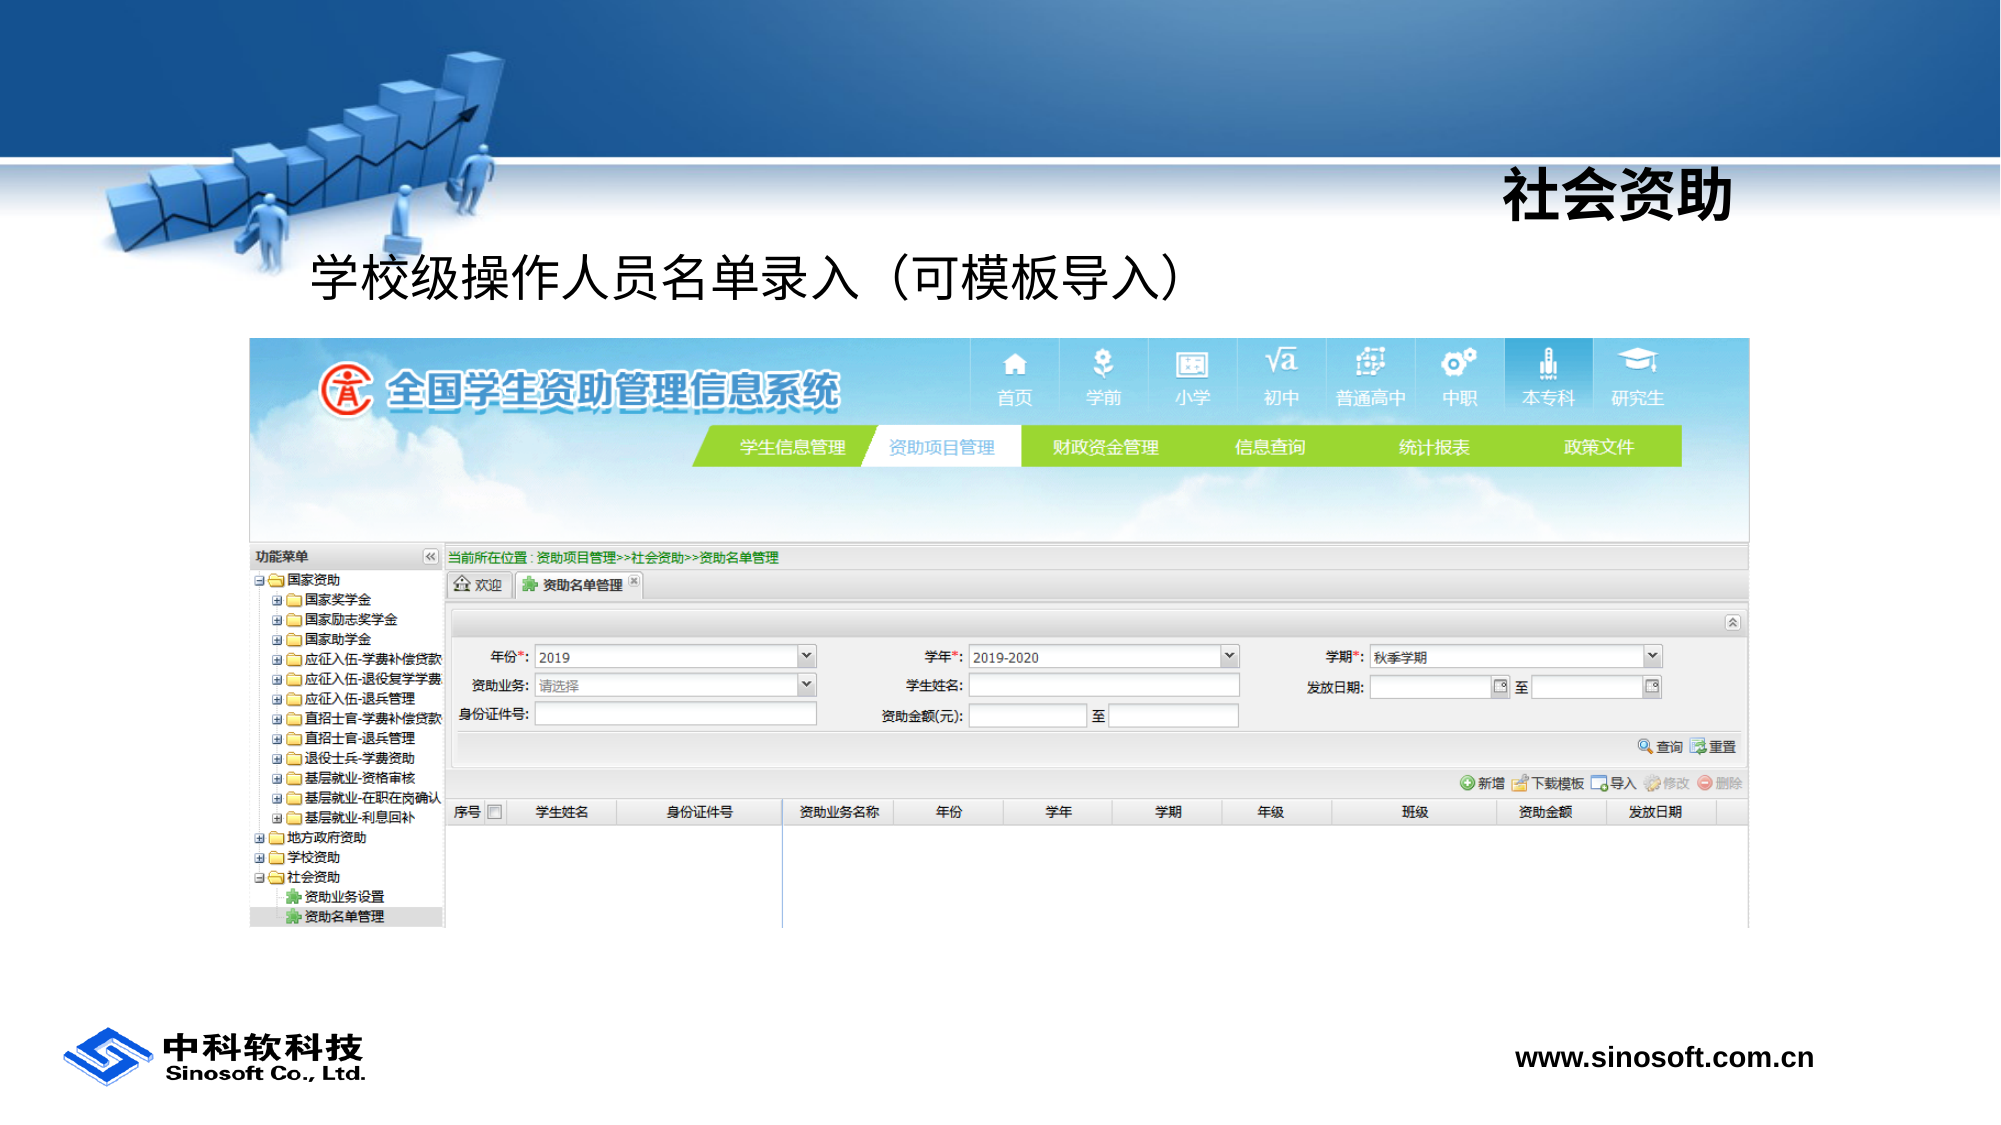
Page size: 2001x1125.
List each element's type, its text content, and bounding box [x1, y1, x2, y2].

picture [0, 0, 2001, 1125]
title 社会资助 [1474, 146, 1751, 240]
text_box 学校级操作人员名单录入（可模板导入） [295, 238, 1225, 314]
